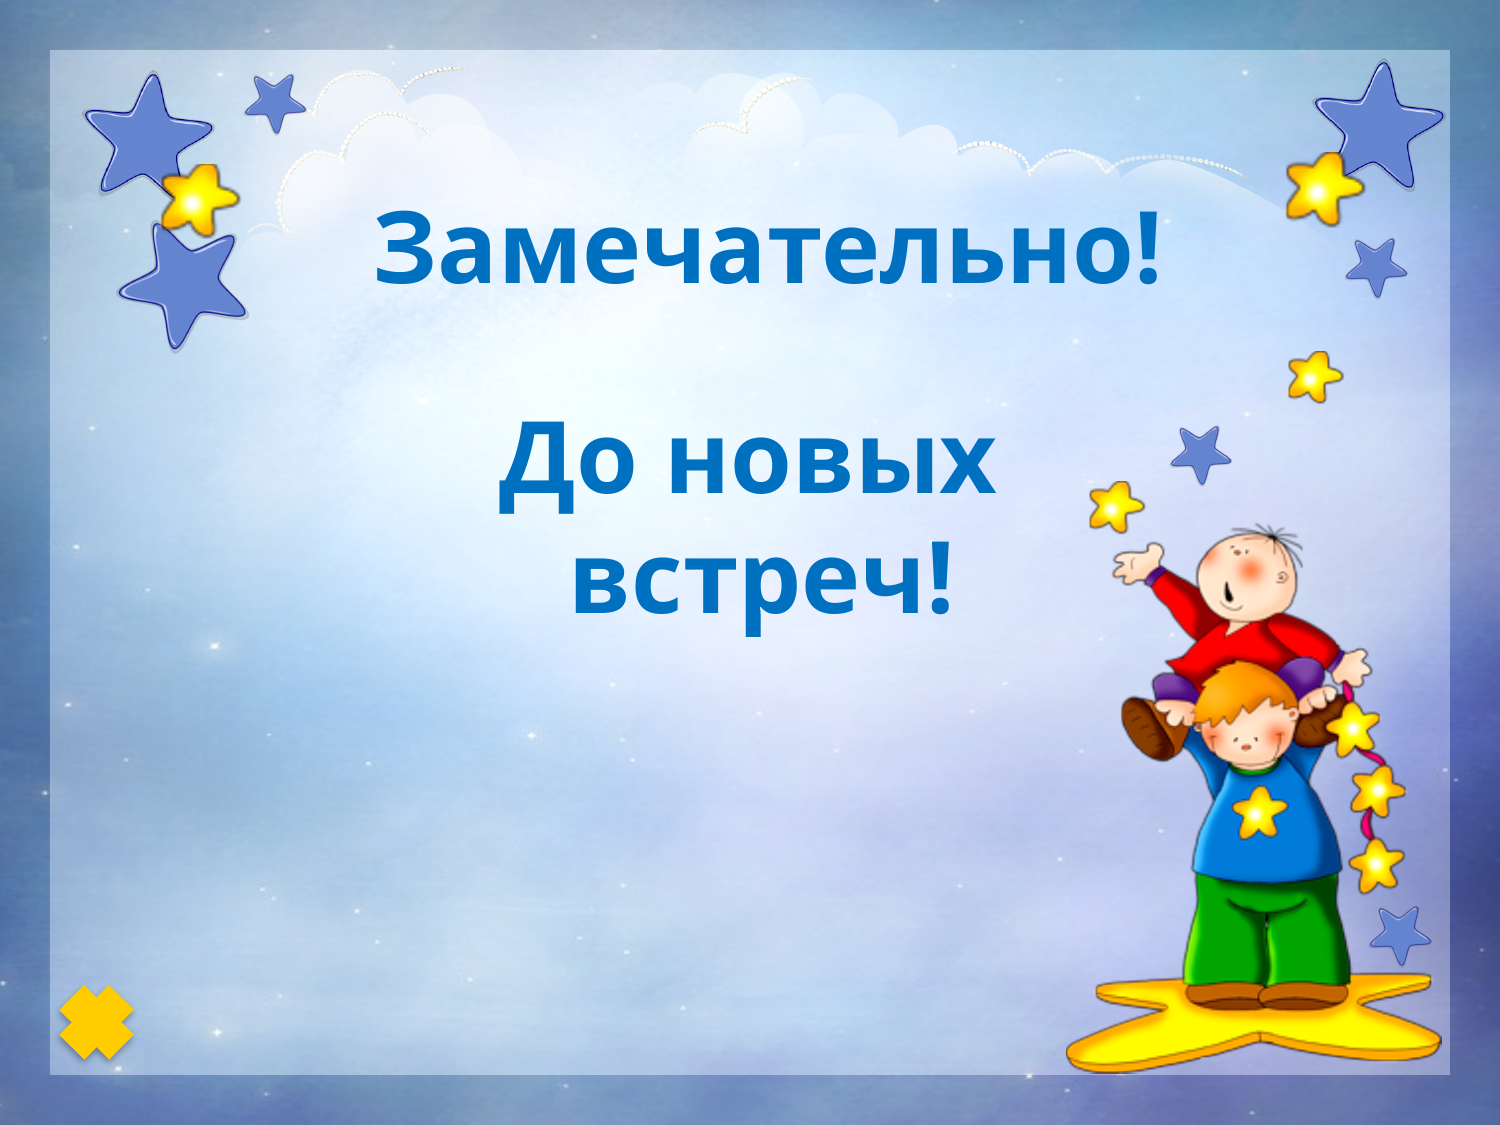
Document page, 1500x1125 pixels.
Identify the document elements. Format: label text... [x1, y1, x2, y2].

text_box Замечательно! [358, 175, 1179, 311]
text_box До новых встреч! [484, 386, 1040, 642]
picture [0, 0, 1500, 1125]
text_box [59, 984, 134, 1060]
